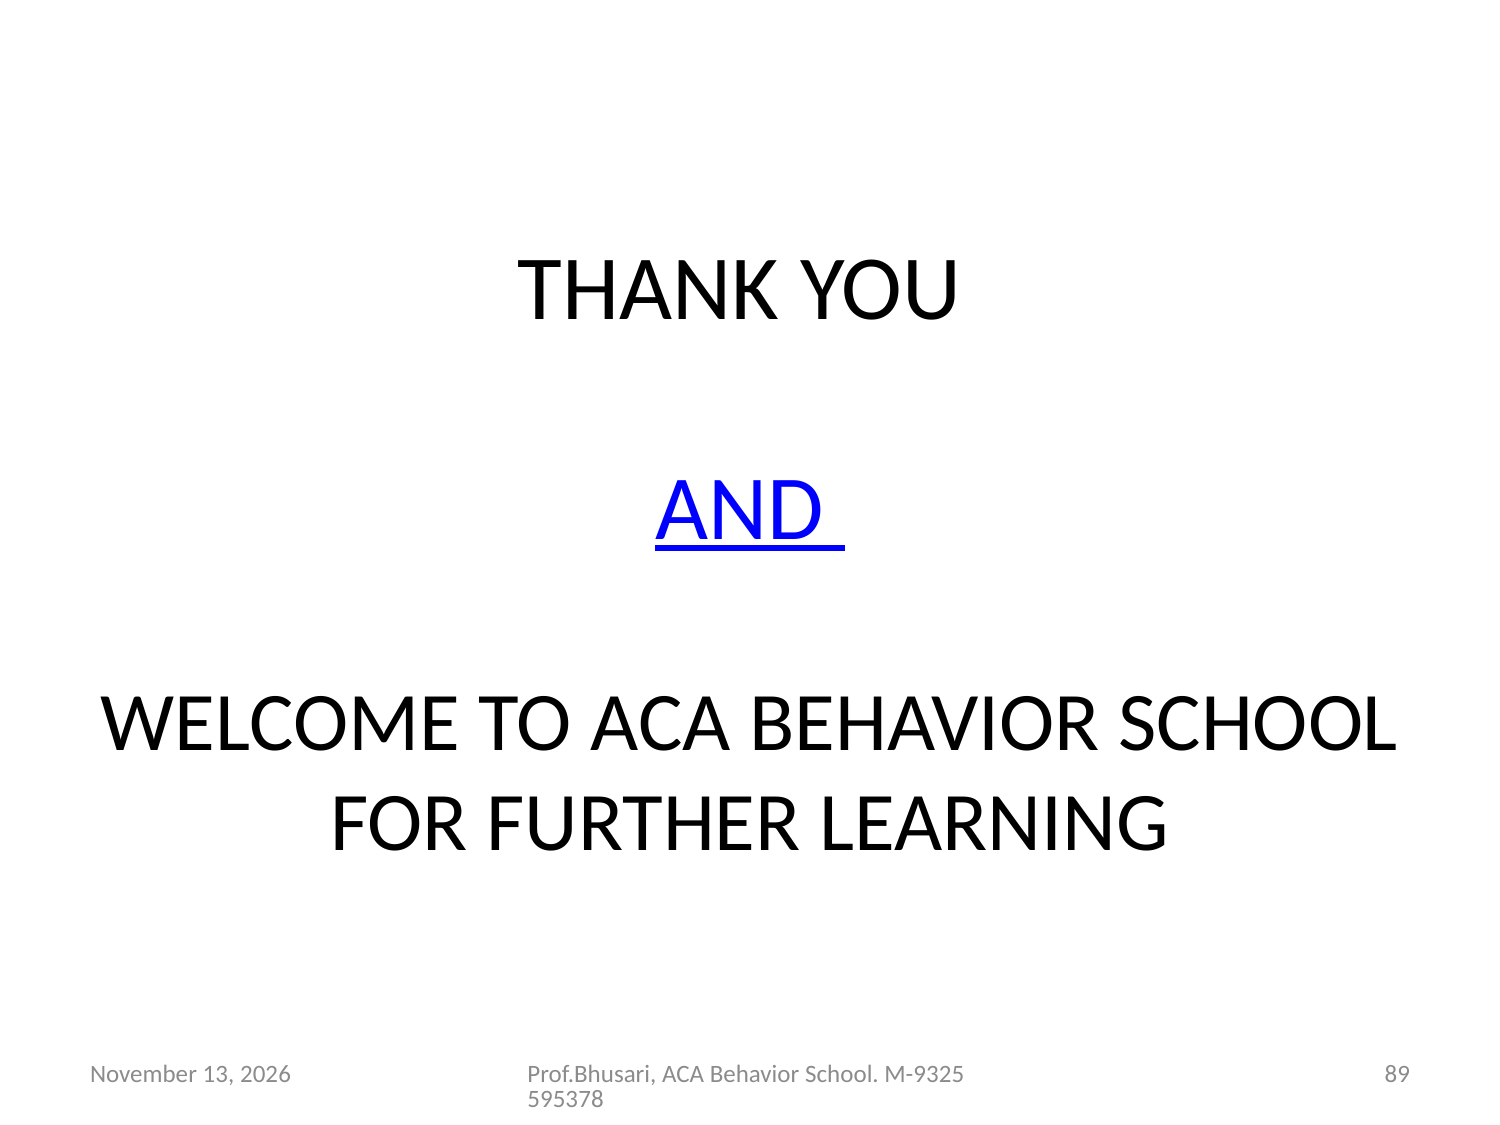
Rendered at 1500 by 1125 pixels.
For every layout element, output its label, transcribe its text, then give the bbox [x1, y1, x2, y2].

slide_number 89 [1074, 1042, 1425, 1103]
footer Prof.Bhusari, ACA Behavior School. M-9325595378 [512, 1042, 988, 1103]
title THANK YOU AND WELCOME TO ACA BEHAVIOR SCHOOL FOR FURTHER LEARNING [75, 45, 1425, 1050]
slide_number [75, 1042, 425, 1103]
